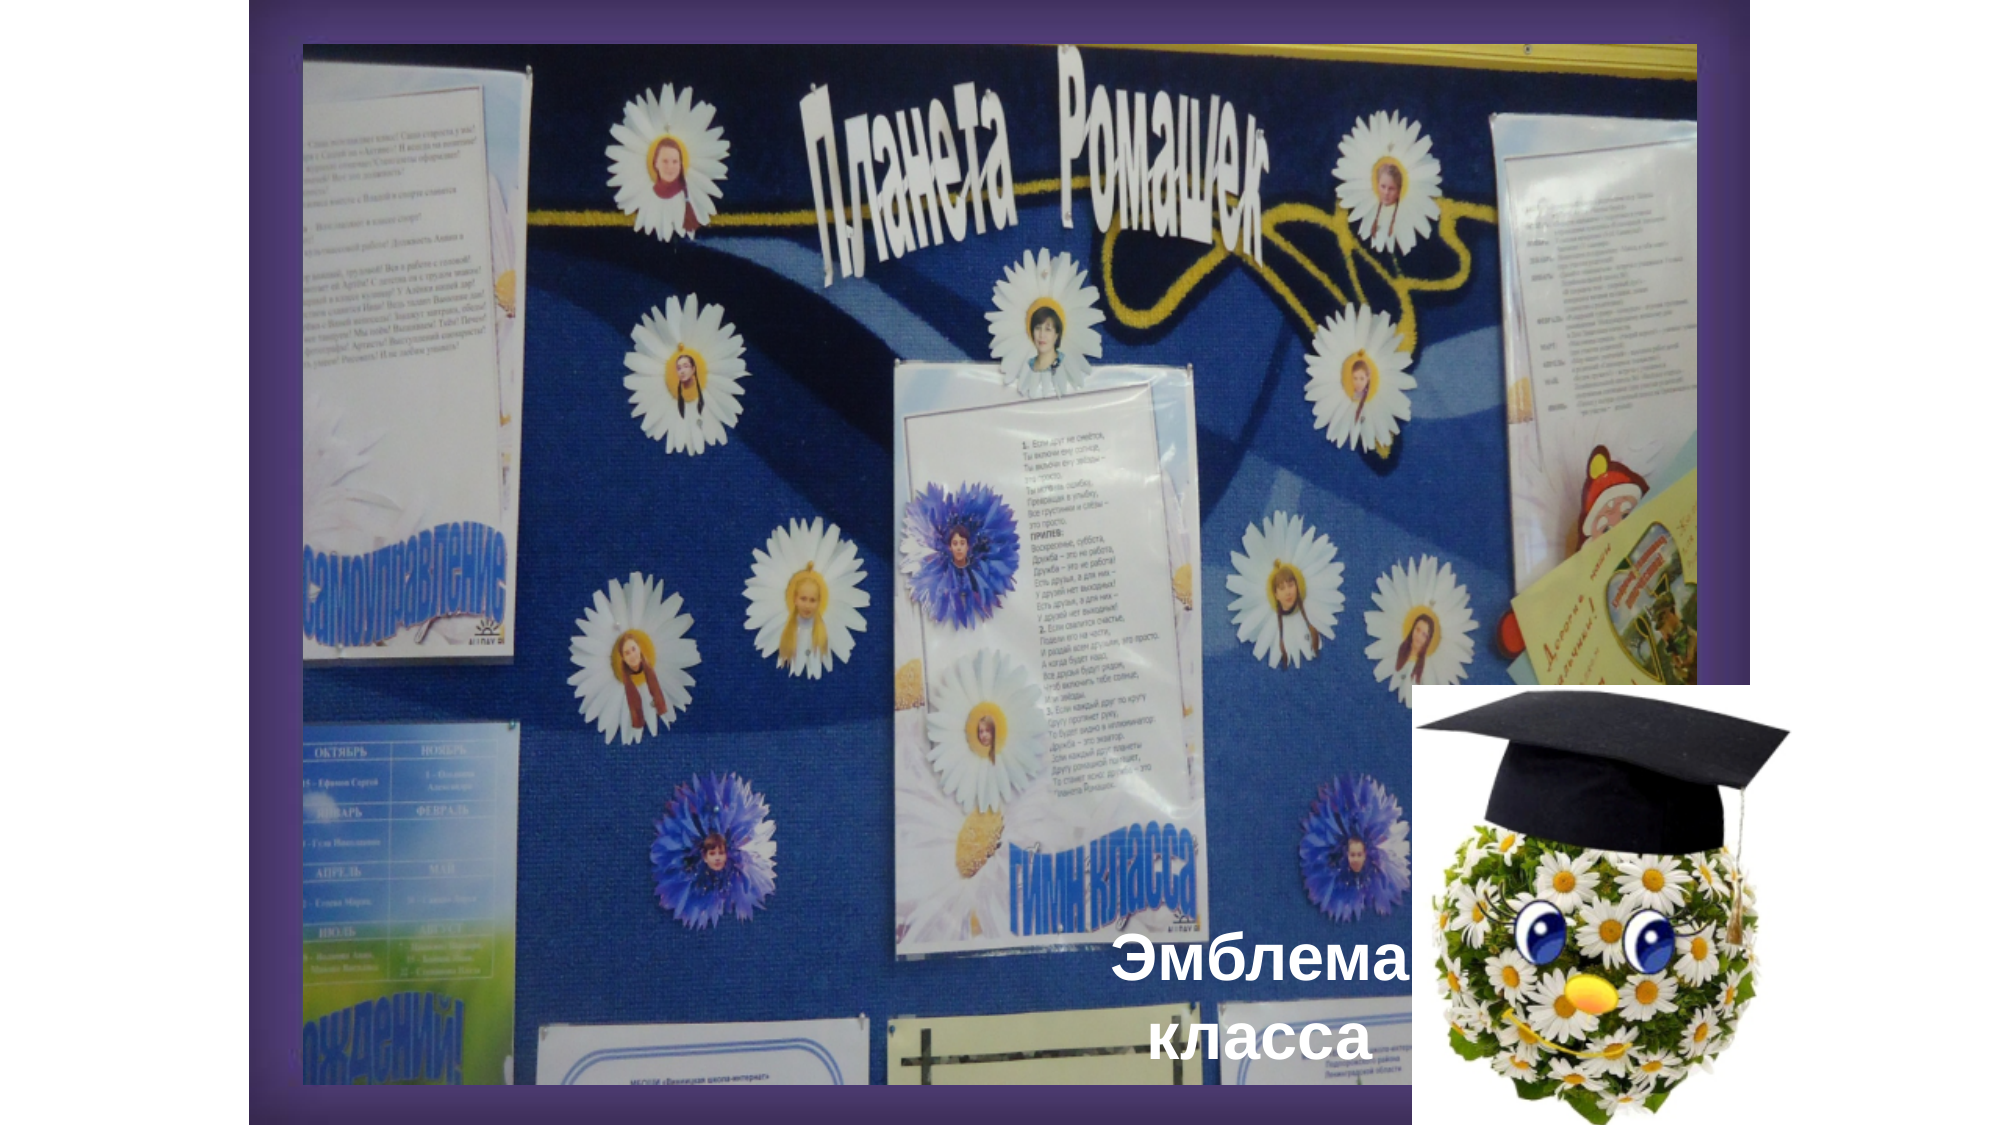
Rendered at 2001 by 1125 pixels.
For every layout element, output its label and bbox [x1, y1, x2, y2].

list [303, 44, 1697, 1085]
picture [249, 0, 1804, 1125]
